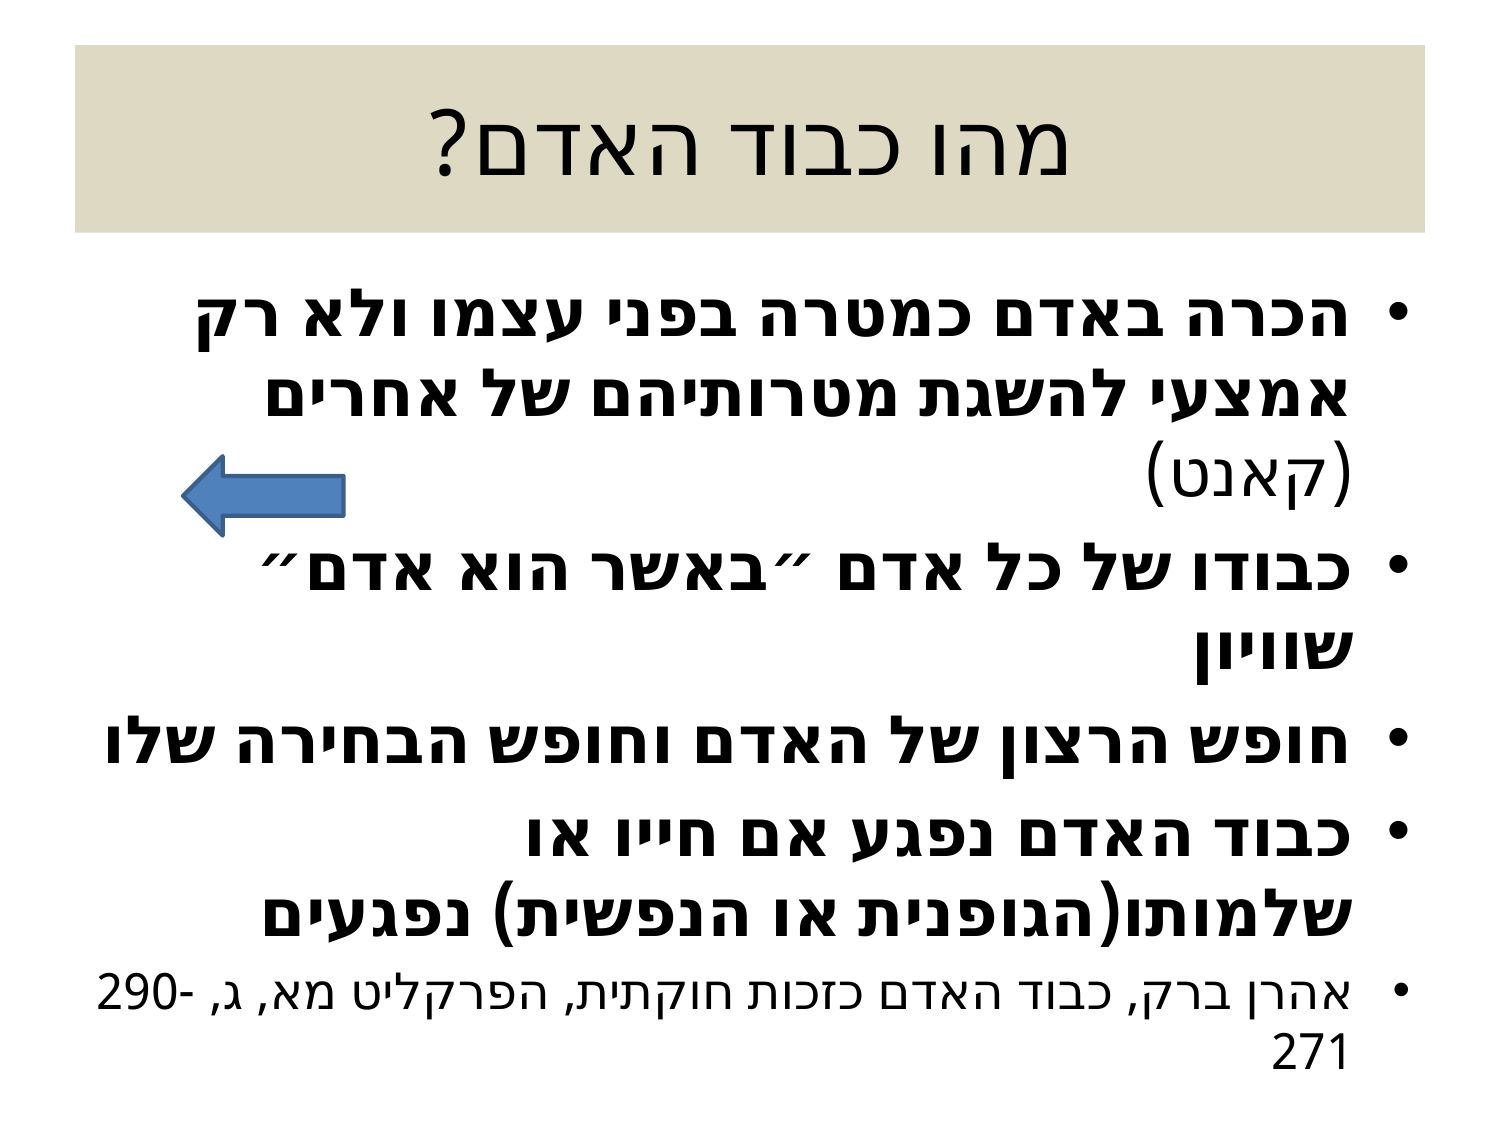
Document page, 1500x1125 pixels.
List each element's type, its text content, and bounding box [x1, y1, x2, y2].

title מהו כבוד האדם? [75, 45, 1425, 233]
text_box [180, 454, 346, 538]
list הכרה באדם כמטרה בפני עצמו ולא רק אמצעי להשגת מטרותיהם של אחרים (קאנט) כבודו של כל אדם ״באשר הוא אדם״ שוויון חופש הרצון של האדם וחופש הבחירה שלו כבוד האדם נפגע אם חייו או שלמותו(הגופנית או הנפשית) נפגעים אהרן ברק, כבוד האדם כזכות חוקתית, הפרקליט מא, ג, 290-271 [75, 262, 1425, 1005]
